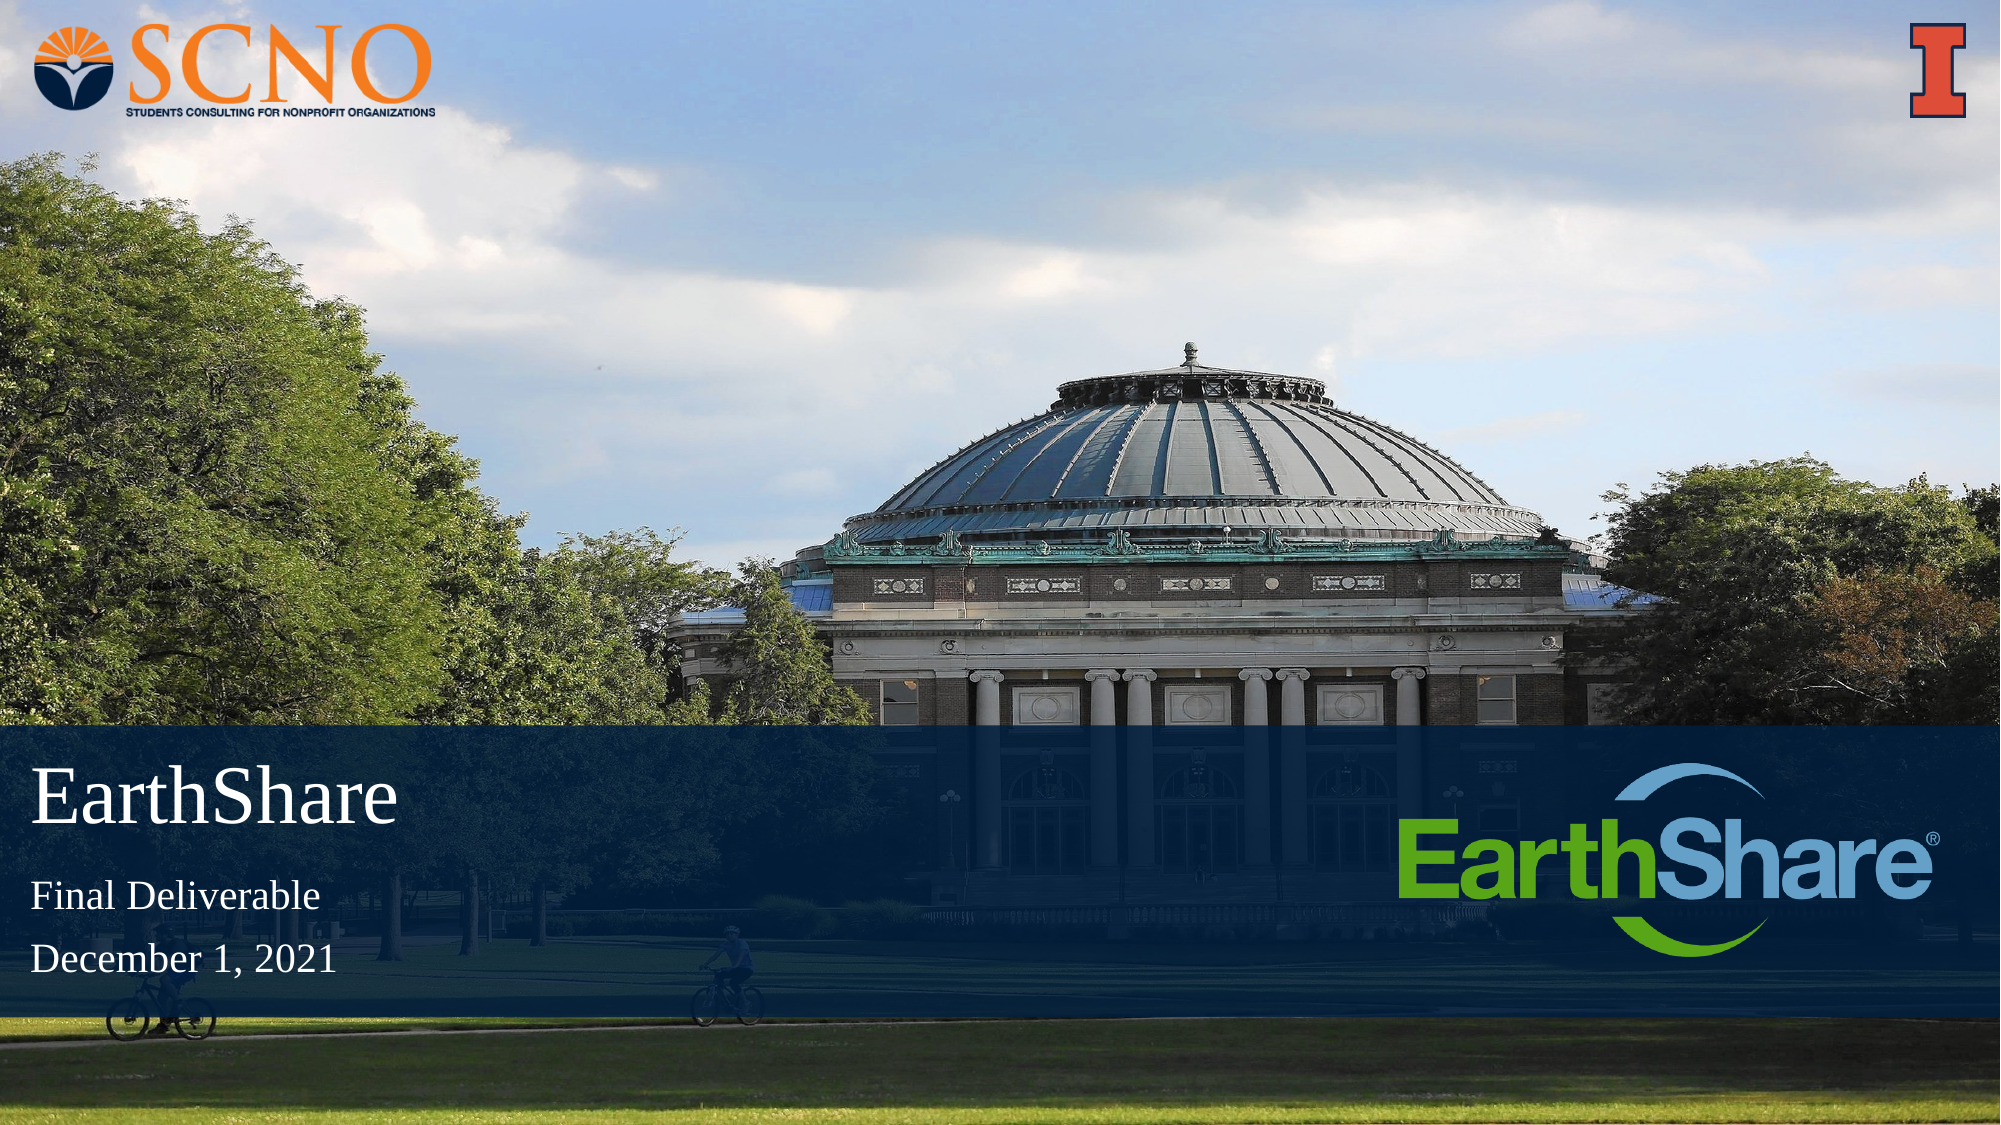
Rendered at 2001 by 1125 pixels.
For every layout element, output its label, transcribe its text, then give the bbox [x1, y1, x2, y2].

picture [0, 1018, 2000, 1125]
picture [1399, 763, 1940, 957]
picture [0, 0, 2000, 725]
list Final Deliverable [15, 865, 484, 932]
list December 1, 2021 [15, 929, 392, 995]
list EarthShare [15, 743, 657, 860]
